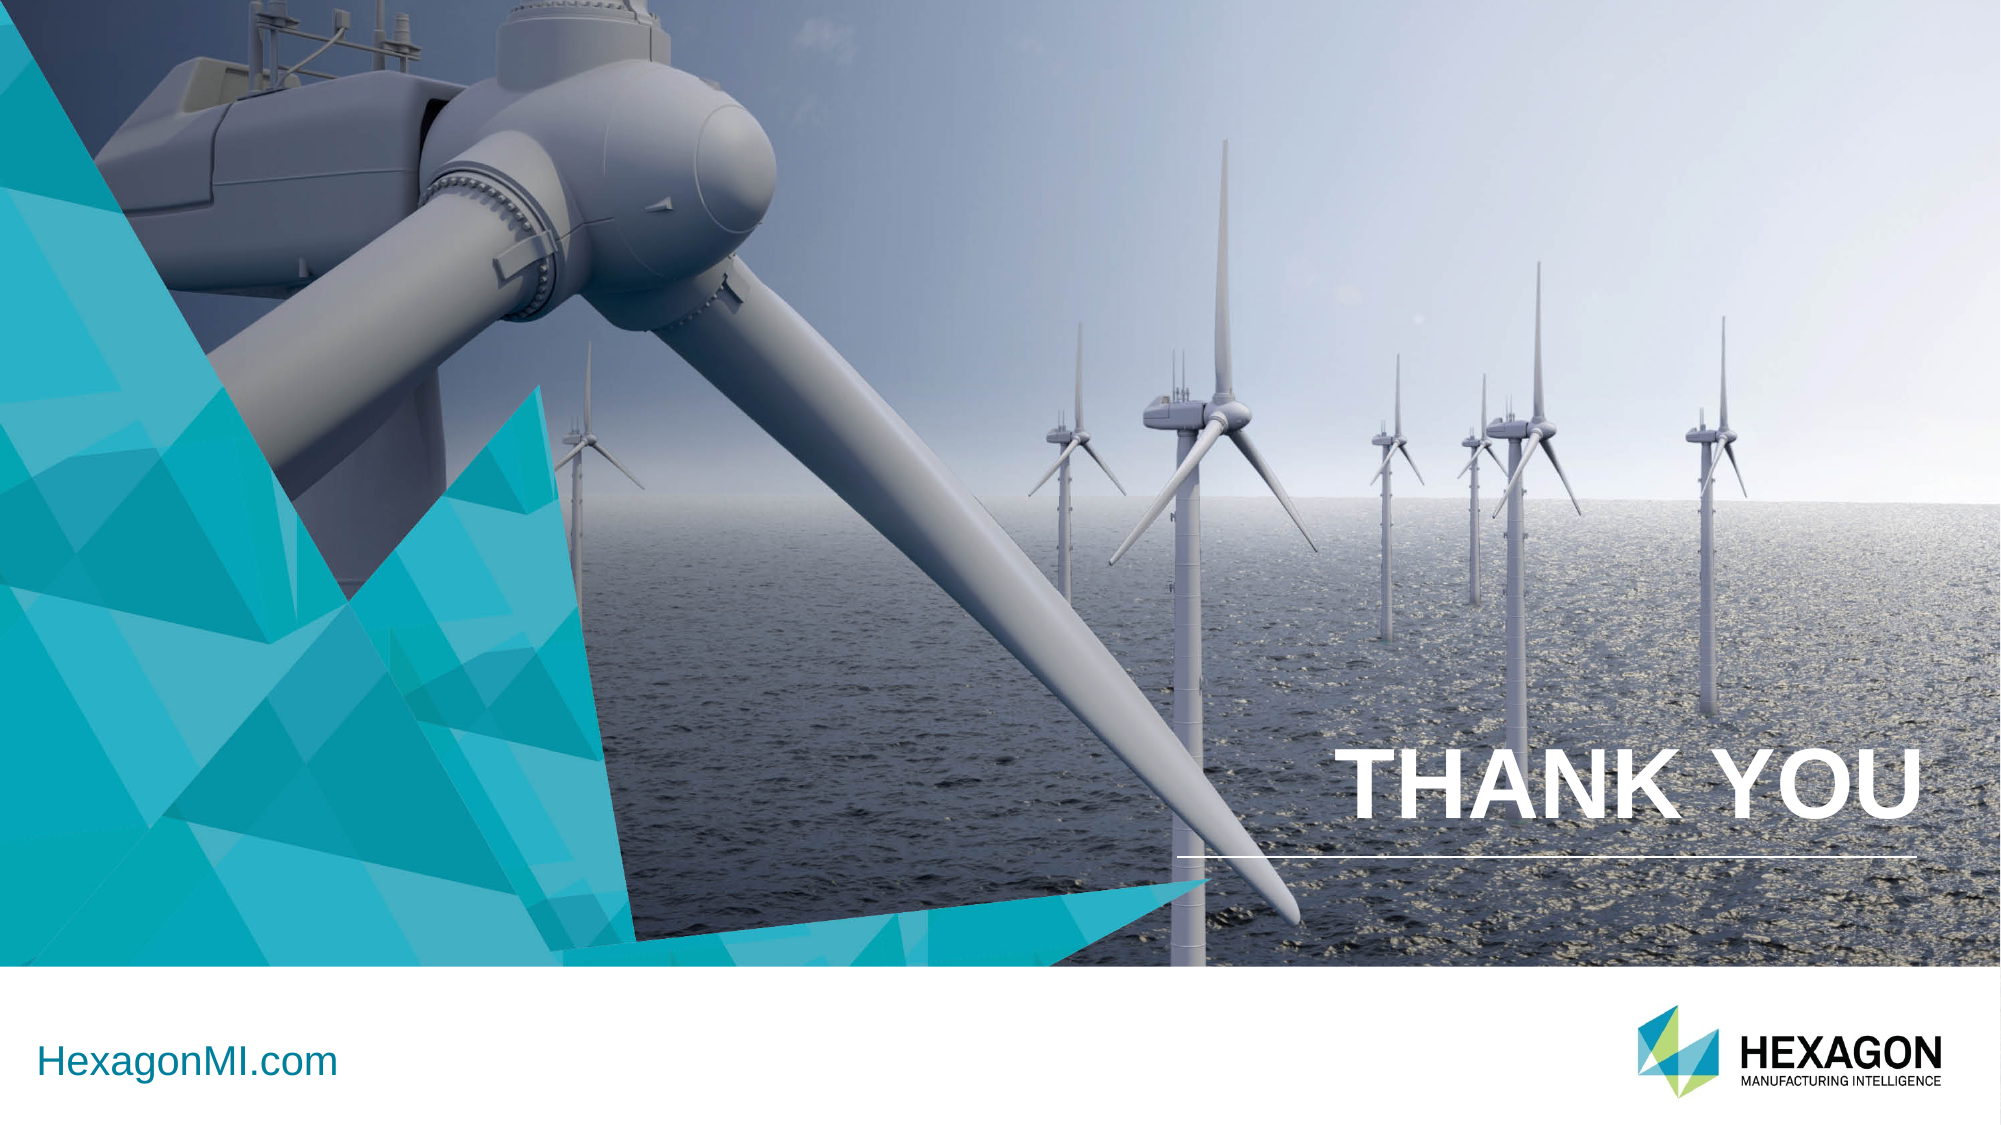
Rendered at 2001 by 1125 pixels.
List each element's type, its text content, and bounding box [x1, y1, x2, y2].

picture [0, 0, 2001, 966]
text_box HexagonMI.com [21, 978, 768, 1092]
title THANK YOU [1173, 681, 1942, 847]
picture [1612, 1004, 1966, 1124]
